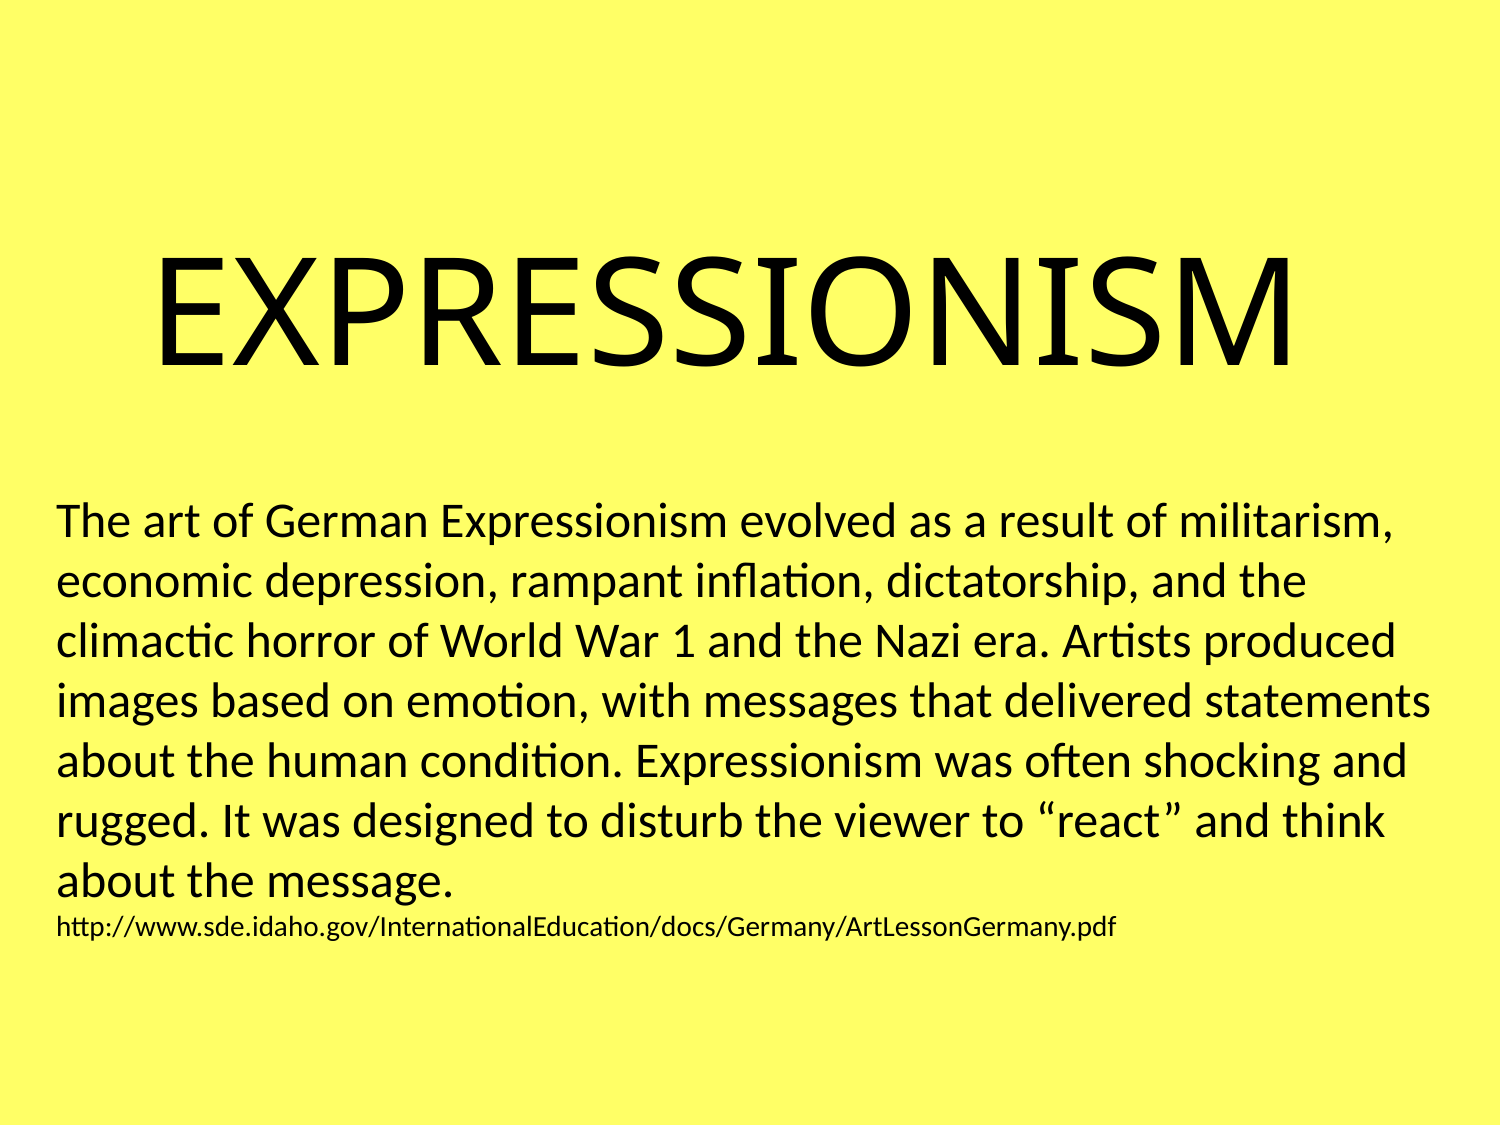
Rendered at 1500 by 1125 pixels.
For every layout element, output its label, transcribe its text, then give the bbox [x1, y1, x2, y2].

title EXPRESSIONISM [88, 184, 1364, 426]
text_box The art of German Expressionism evolved as a result of militarism, economic depression, rampant inflation, dictatorship, and the climactic horror of World War 1 and the Nazi era. Artists produced images based on emotion, with messages that delivered statements about the human condition. Expressionism was often shocking and rugged. It was designed to disturb the viewer to “react” and think about the message. http://www.sde.idaho.gov/InternationalEducation/docs/Germany/ArtLessonGermany.pdf [41, 479, 1465, 950]
